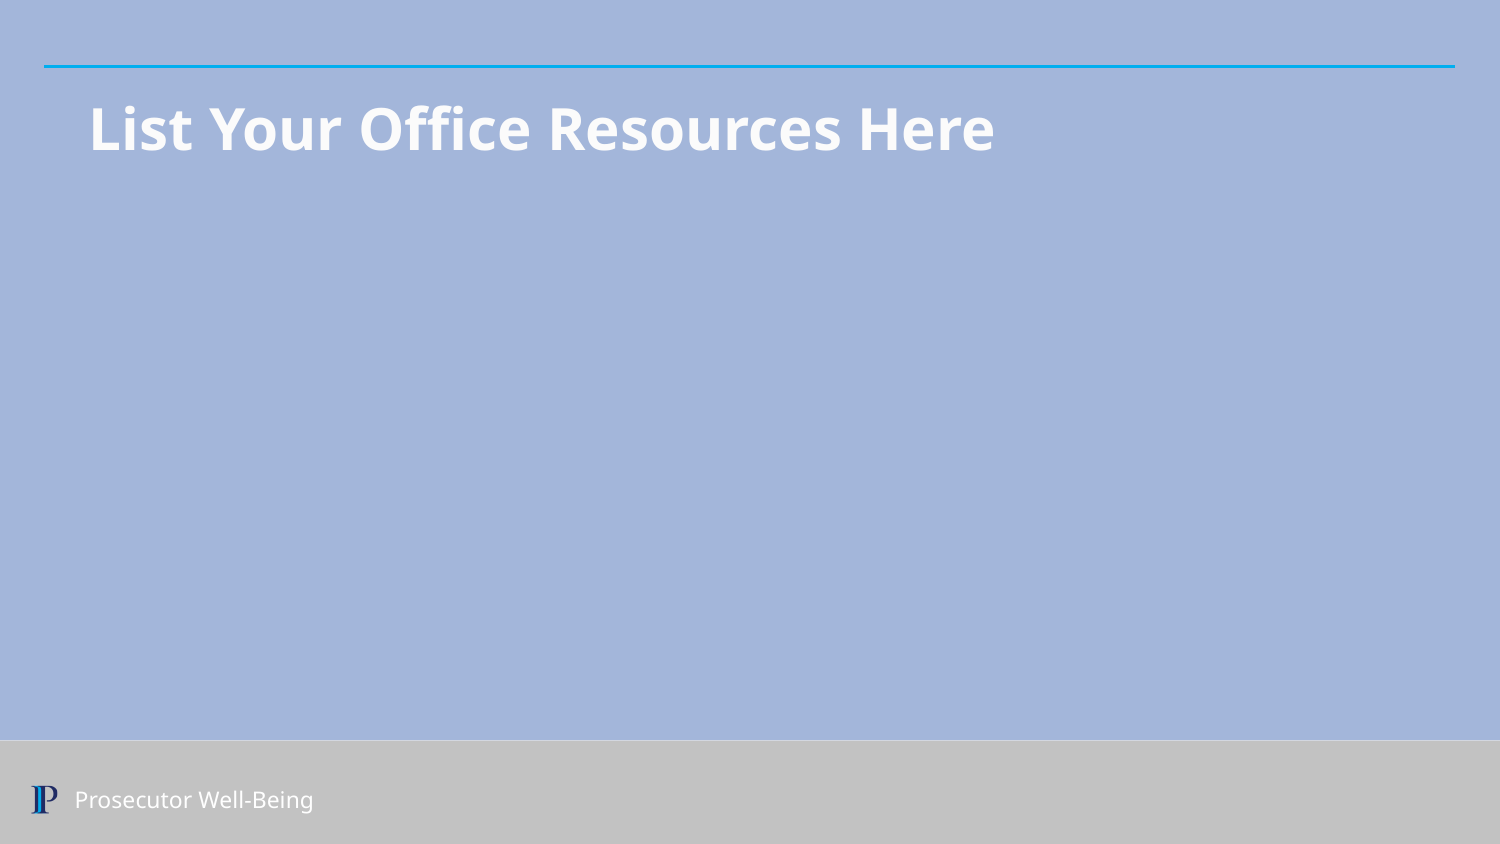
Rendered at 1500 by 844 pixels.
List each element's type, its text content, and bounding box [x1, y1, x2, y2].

text_box [0, 740, 1500, 844]
text_box List Your Office Resources Here [74, 77, 1237, 178]
picture [29, 783, 60, 815]
text_box [0, 0, 1500, 740]
text_box Prosecutor Well-Being [59, 777, 375, 821]
